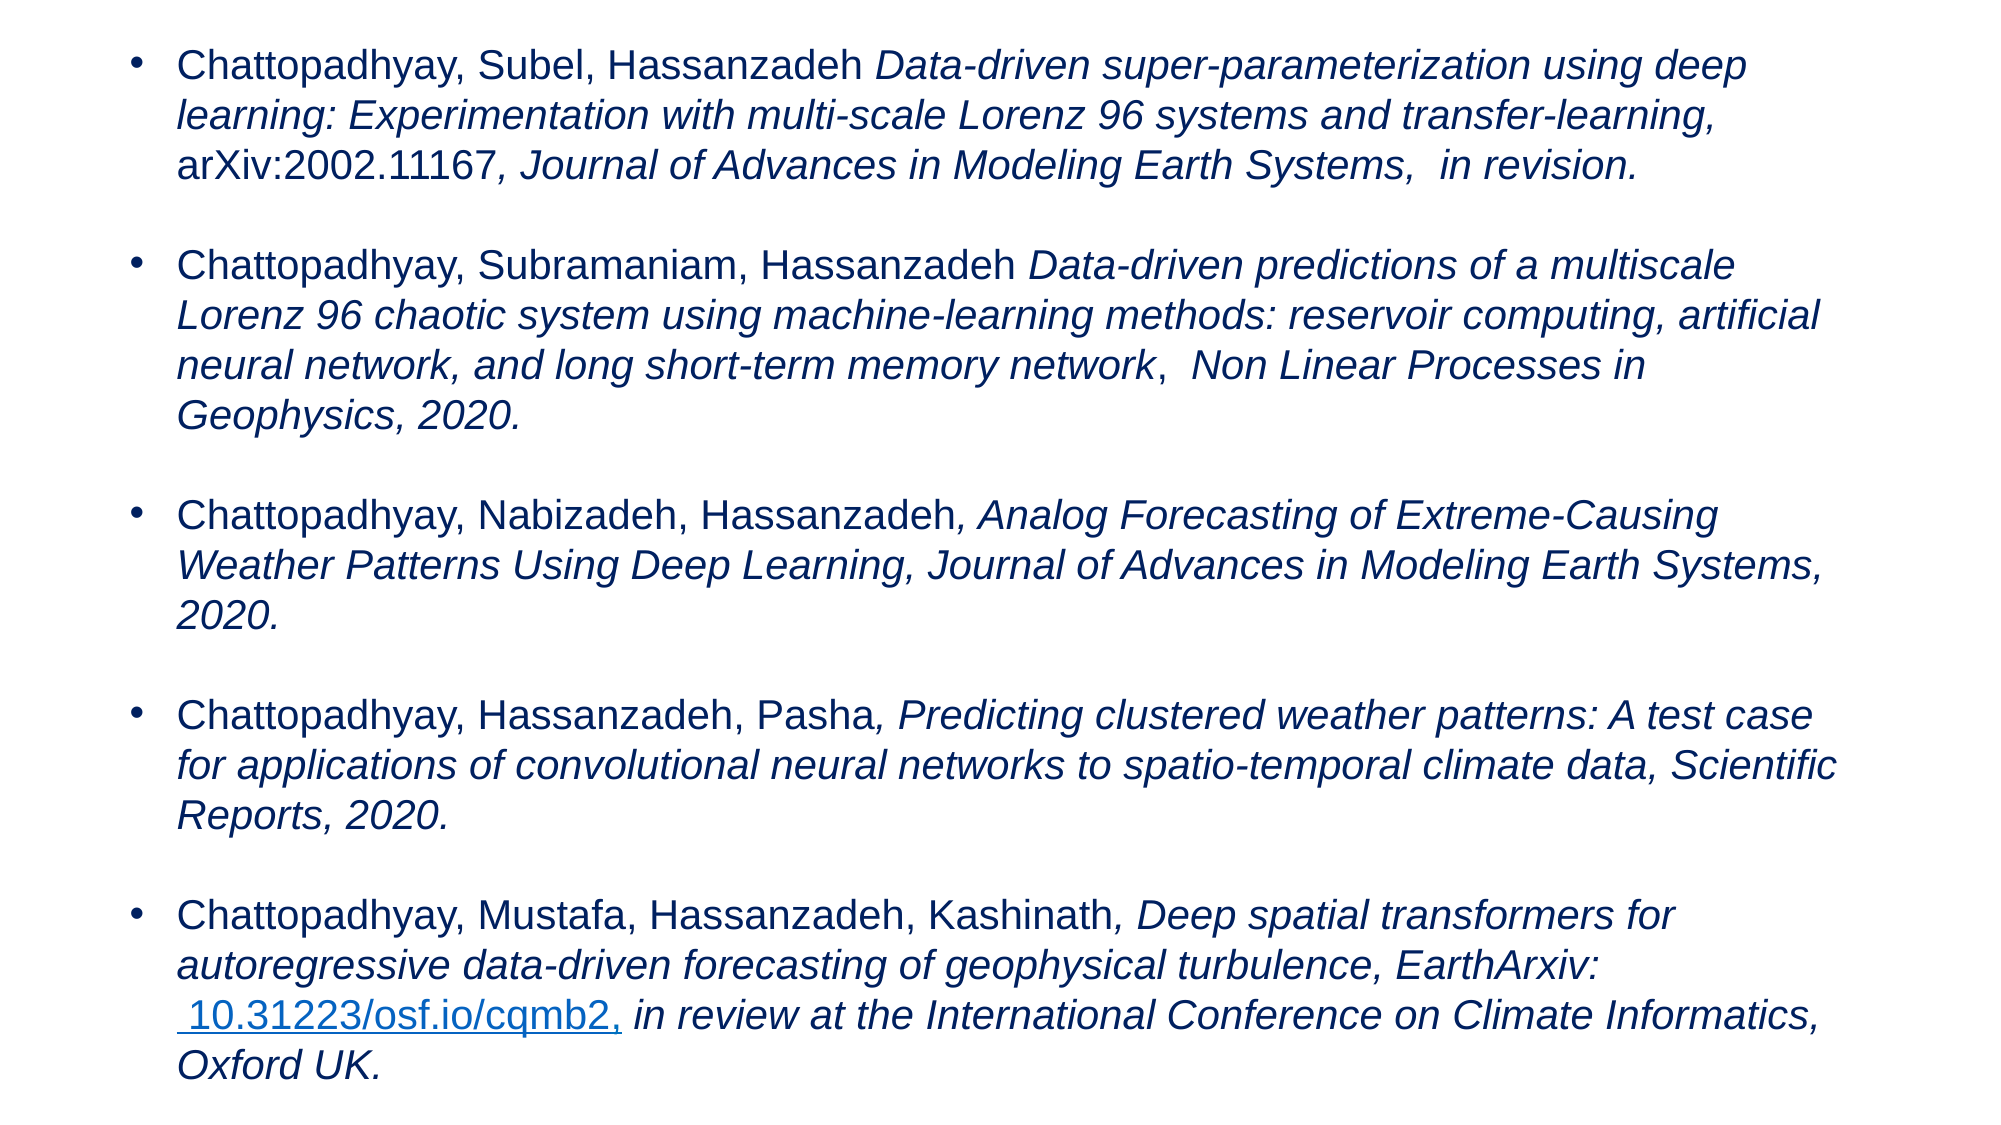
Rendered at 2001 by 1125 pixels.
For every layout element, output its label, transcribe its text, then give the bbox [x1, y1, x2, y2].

text_box Chattopadhyay, Subel, Hassanzadeh Data-driven super-parameterization using deep learning: Experimentation with multi-scale Lorenz 96 systems and transfer-learning, arXiv:2002.11167, Journal of Advances in Modeling Earth Systems, in revision. Chattopadhyay, Subramaniam, Hassanzadeh Data-driven predictions of a multiscale Lorenz 96 chaotic system using machine-learning methods: reservoir computing, artificial neural network, and long short-term memory network, Non Linear Processes in Geophysics, 2020. Chattopadhyay, Nabizadeh, Hassanzadeh, Analog Forecasting of Extreme‐Causing Weather Patterns Using Deep Learning, Journal of Advances in Modeling Earth Systems, 2020. Chattopadhyay, Hassanzadeh, Pasha, Predicting clustered weather patterns: A test case for applications of convolutional neural networks to spatio-temporal climate data, Scientific Reports, 2020. Chattopadhyay, Mustafa, Hassanzadeh, Kashinath, Deep spatial transformers for autoregressive data-driven forecasting of geophysical turbulence, EarthArxiv: 10.31223/osf.io/cqmb2, in review at the International Conference on Climate Informatics, Oxford UK. [114, 29, 1888, 1125]
